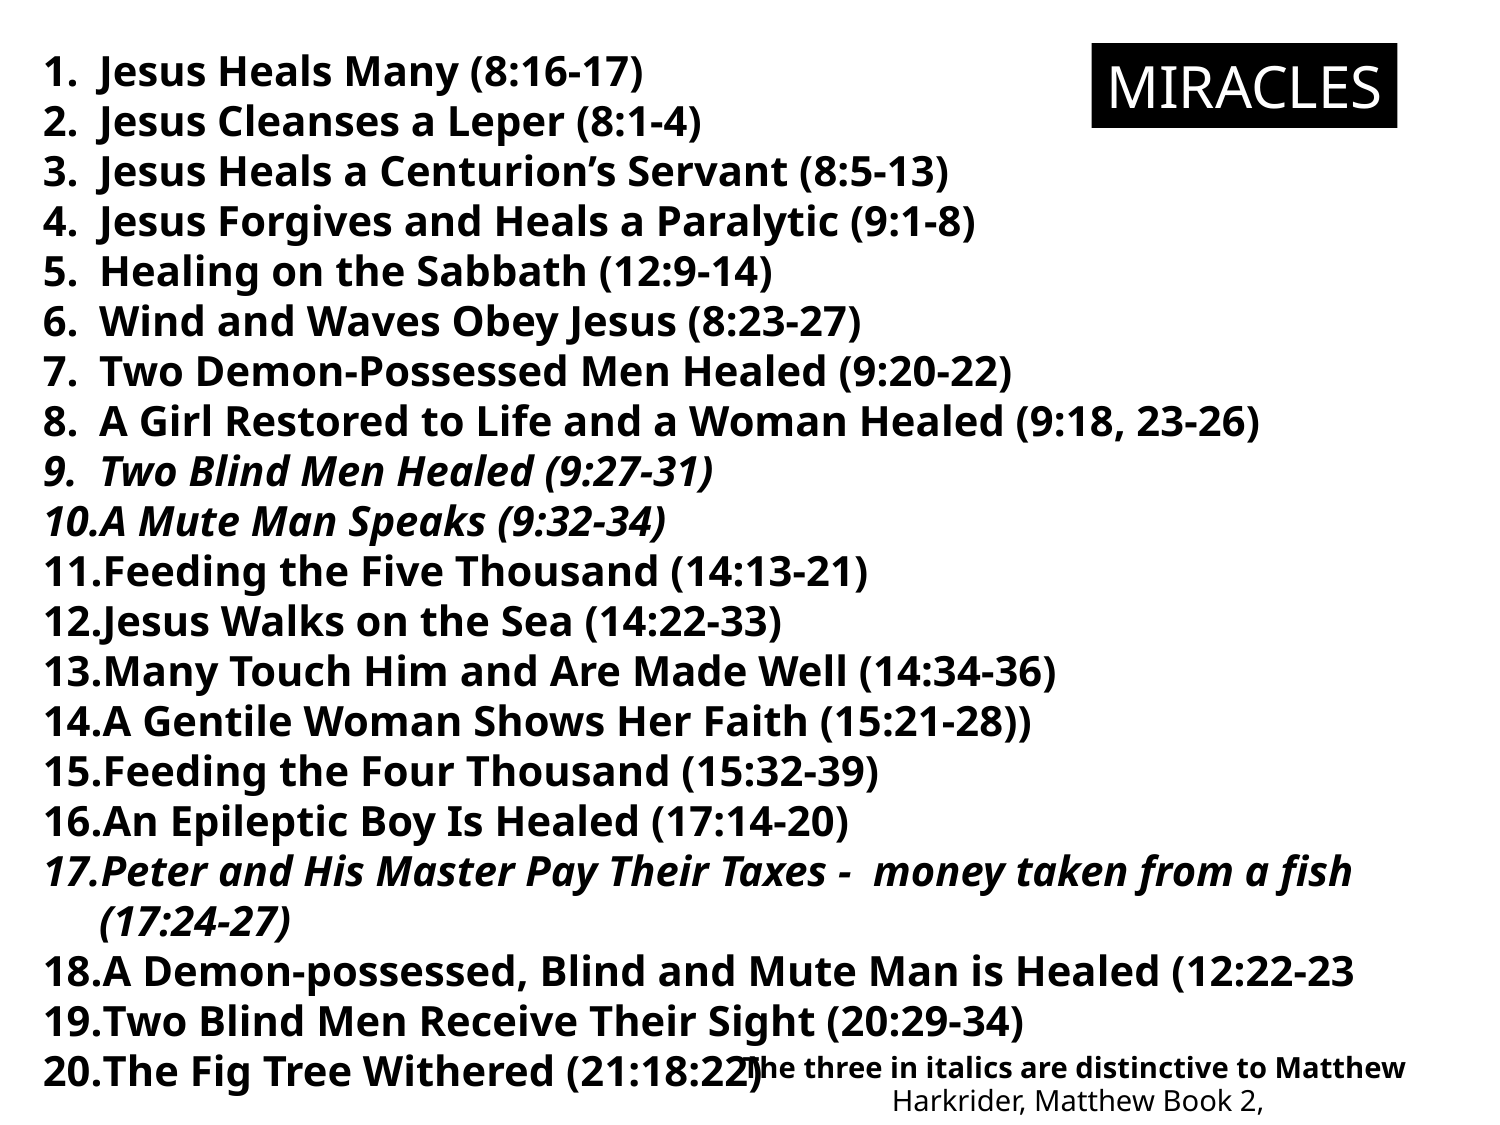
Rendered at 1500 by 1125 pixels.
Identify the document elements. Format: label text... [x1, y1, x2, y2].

text_box The three in italics are distinctive to Matthew [727, 1041, 1430, 1092]
text_box Jesus Heals Many (8:16-17) Jesus Cleanses a Leper (8:1-4) Jesus Heals a Centurion’s Servant (8:5-13) Jesus Forgives and Heals a Paralytic (9:1-8) Healing on the Sabbath (12:9-14) Wind and Waves Obey Jesus (8:23-27) Two Demon-Possessed Men Healed (9:20-22) A Girl Restored to Life and a Woman Healed (9:18, 23-26) Two Blind Men Healed (9:27-31) A Mute Man Speaks (9:32-34) Feeding the Five Thousand (14:13-21) Jesus Walks on the Sea (14:22-33) Many Touch Him and Are Made Well (14:34-36) A Gentile Woman Shows Her Faith (15:21-28)) Feeding the Four Thousand (15:32-39) An Epileptic Boy Is Healed (17:14-20) Peter and His Master Pay Their Taxes - money taken from a fish (17:24-27) A Demon-possessed, Blind and Mute Man is Healed (12:22-23 Two Blind Men Receive Their Sight (20:29-34) The Fig Tree Withered (21:18:22) [28, 37, 1472, 1125]
text_box MIRACLES [1091, 43, 1398, 128]
text_box Harkrider, Matthew Book 2, [877, 1074, 1280, 1125]
